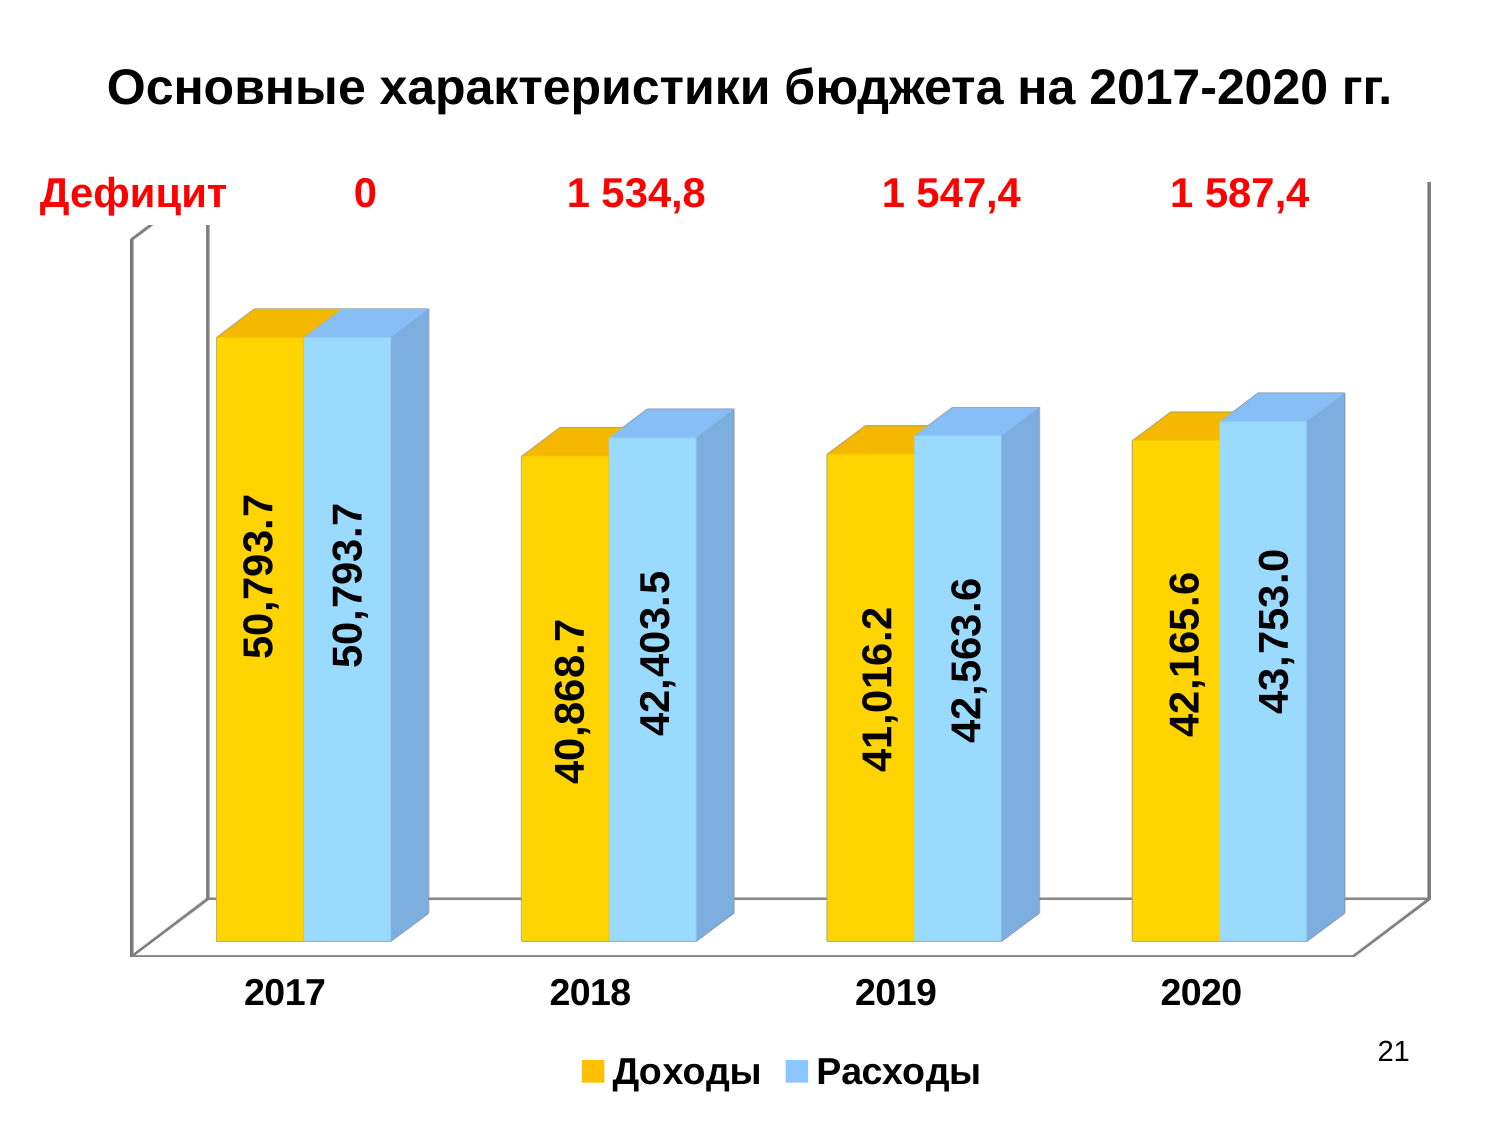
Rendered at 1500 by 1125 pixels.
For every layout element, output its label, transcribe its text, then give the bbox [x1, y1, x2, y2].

table_header Дефицит [25, 163, 96, 225]
title Основные характеристики бюджета на 2017-2020 гг. [24, 45, 1475, 125]
chart [99, 162, 1463, 1101]
